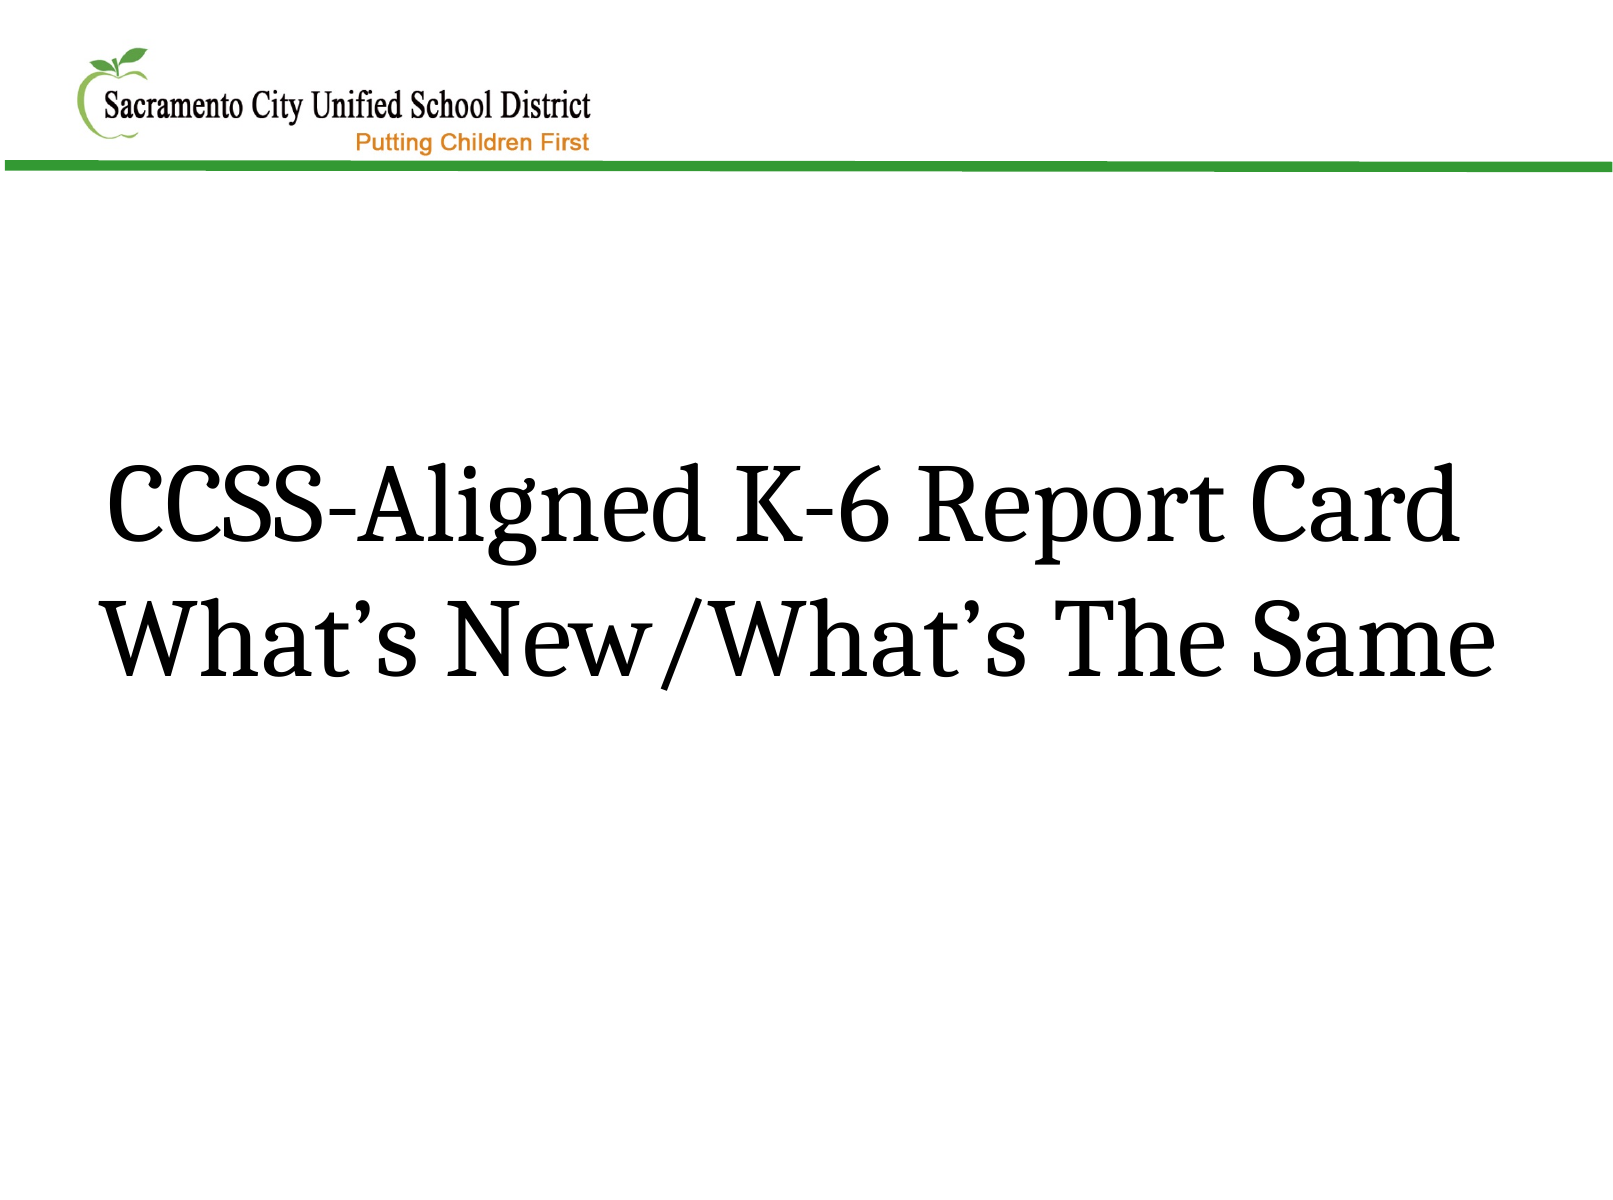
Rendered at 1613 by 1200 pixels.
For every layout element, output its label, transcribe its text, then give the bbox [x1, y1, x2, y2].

picture [24, 28, 603, 160]
text_box CCSS-Aligned K-6 Report Card What’s New/What’s The Same [28, 421, 1568, 827]
